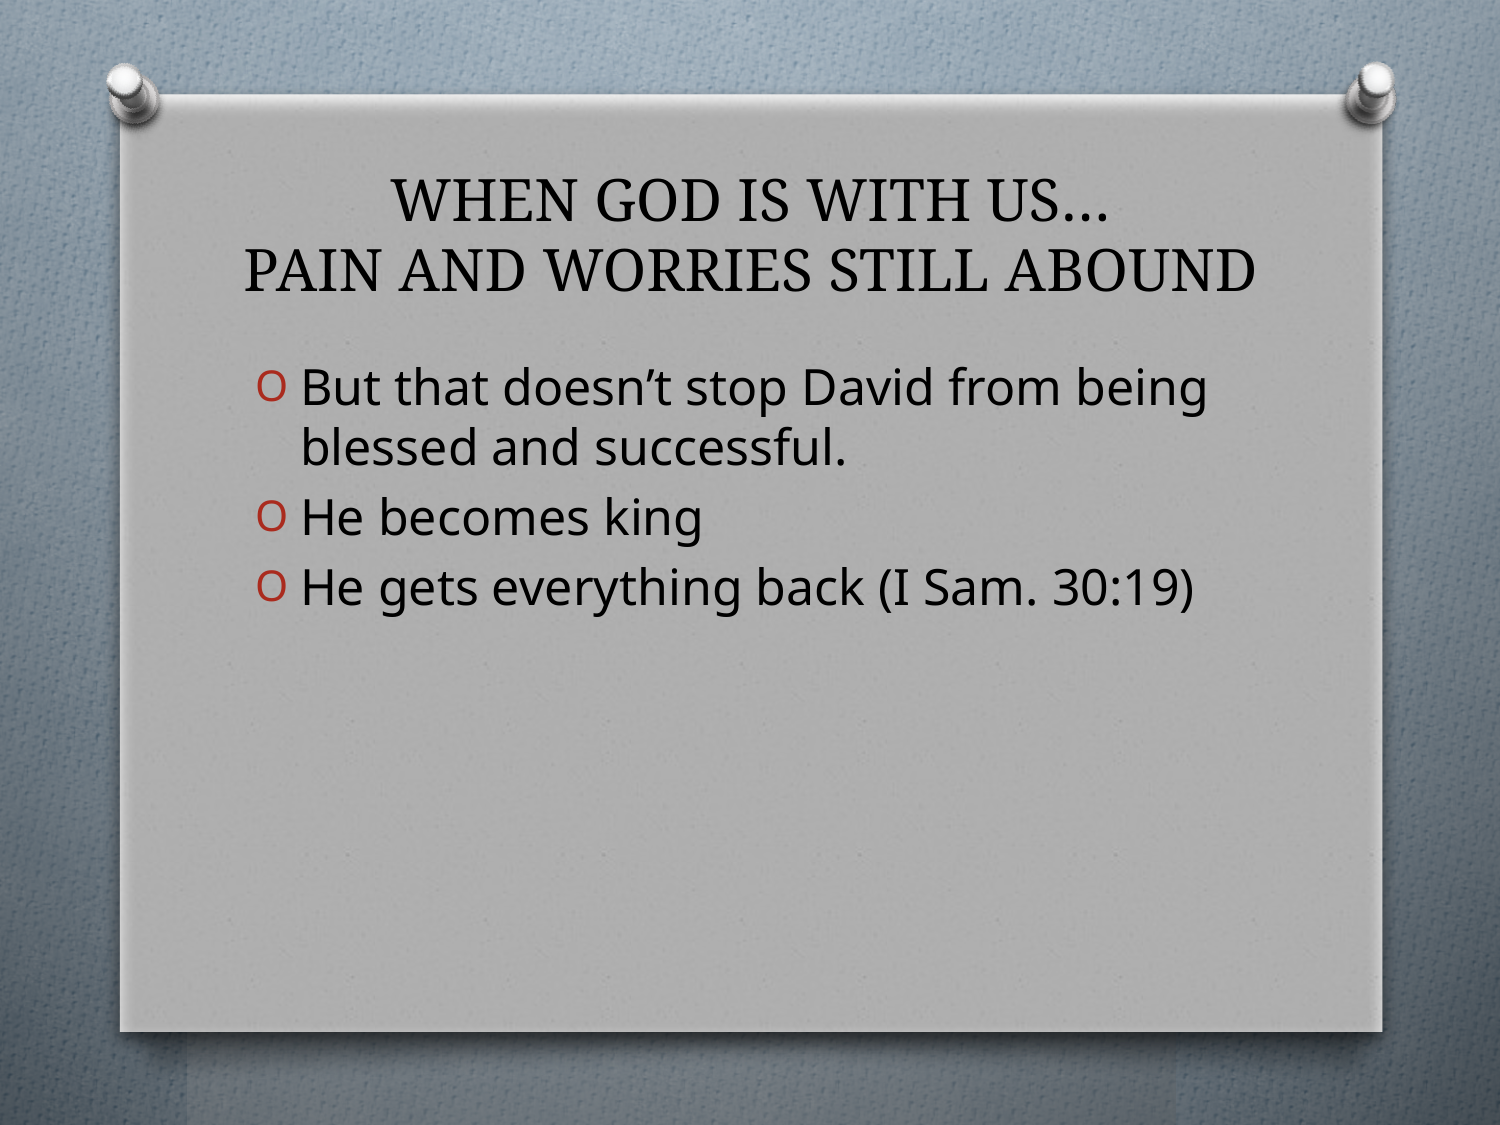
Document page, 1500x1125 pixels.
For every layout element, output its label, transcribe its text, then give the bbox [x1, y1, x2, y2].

list But that doesn’t stop David from being blessed and successful. He becomes king He gets everything back (I Sam. 30:19) [240, 347, 1257, 939]
picture [1317, 35, 1439, 156]
title WHEN GOD IS WITH US… PAIN AND WORRIES STILL ABOUND [179, 134, 1323, 332]
picture [75, 29, 198, 153]
